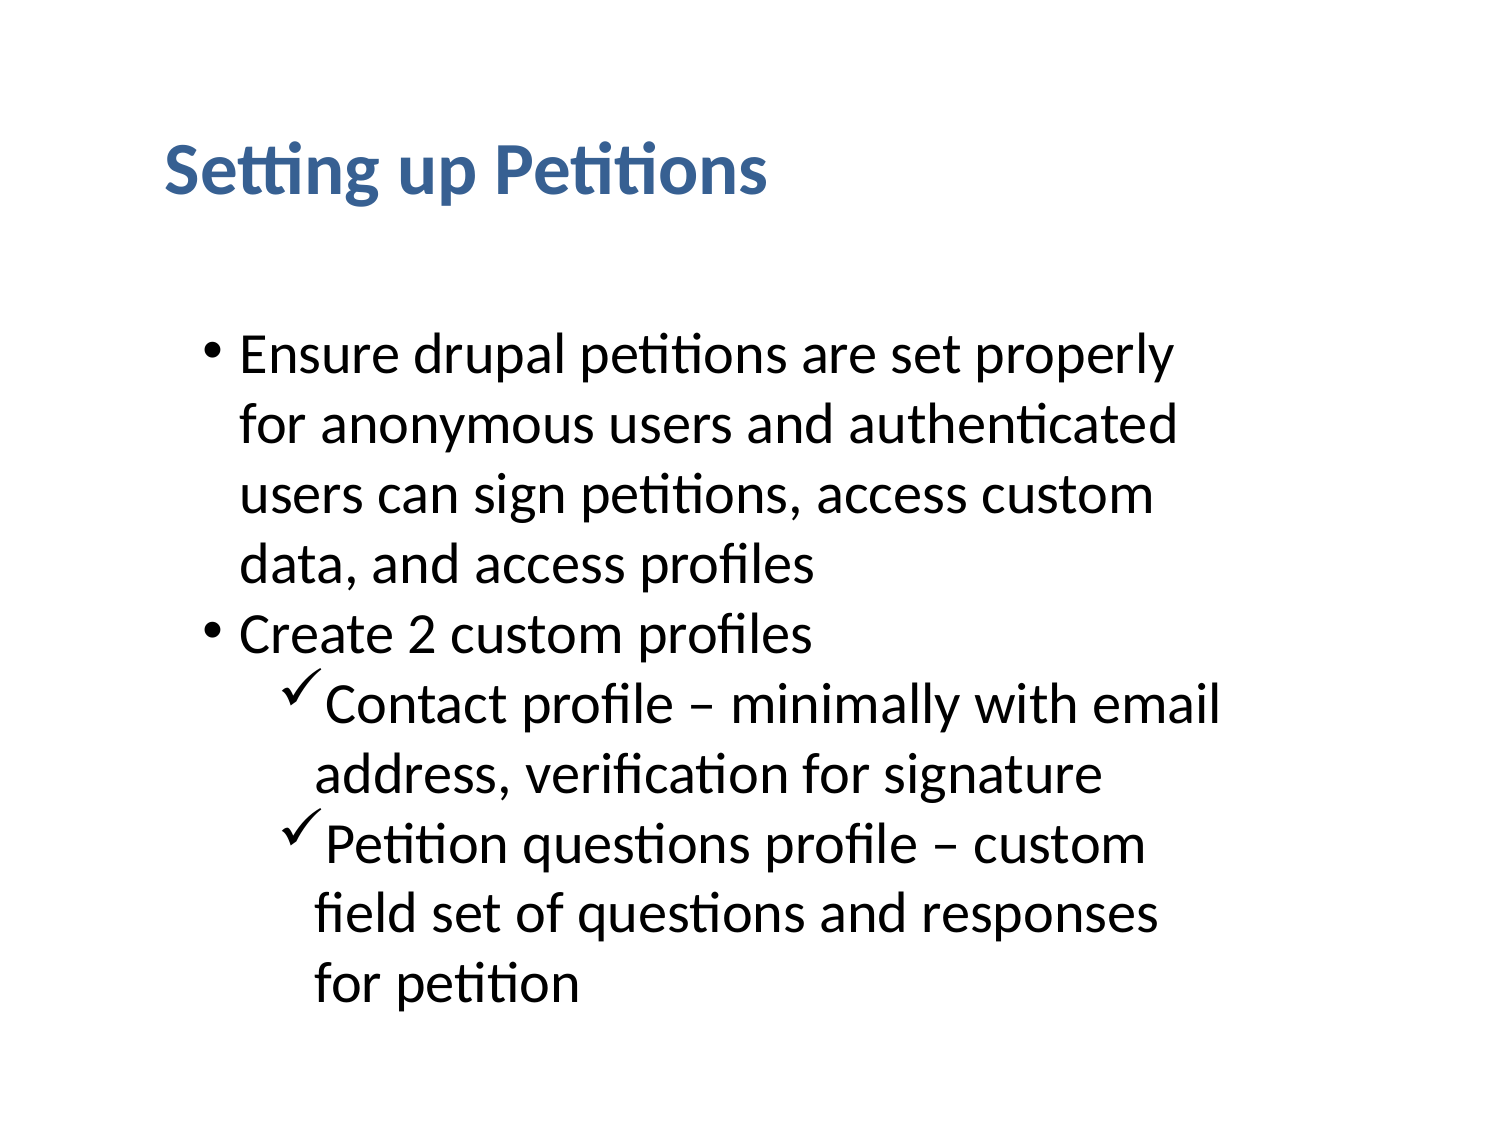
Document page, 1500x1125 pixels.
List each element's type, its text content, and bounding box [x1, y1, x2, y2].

text_box Ensure drupal petitions are set properly for anonymous users and authenticated users can sign petitions, access custom data, and access profiles Create 2 custom profiles Contact profile – minimally with email address, verification for signature Petition questions profile – custom field set of questions and responses for petition [150, 237, 1238, 1092]
text_box Setting up Petitions [150, 112, 950, 218]
